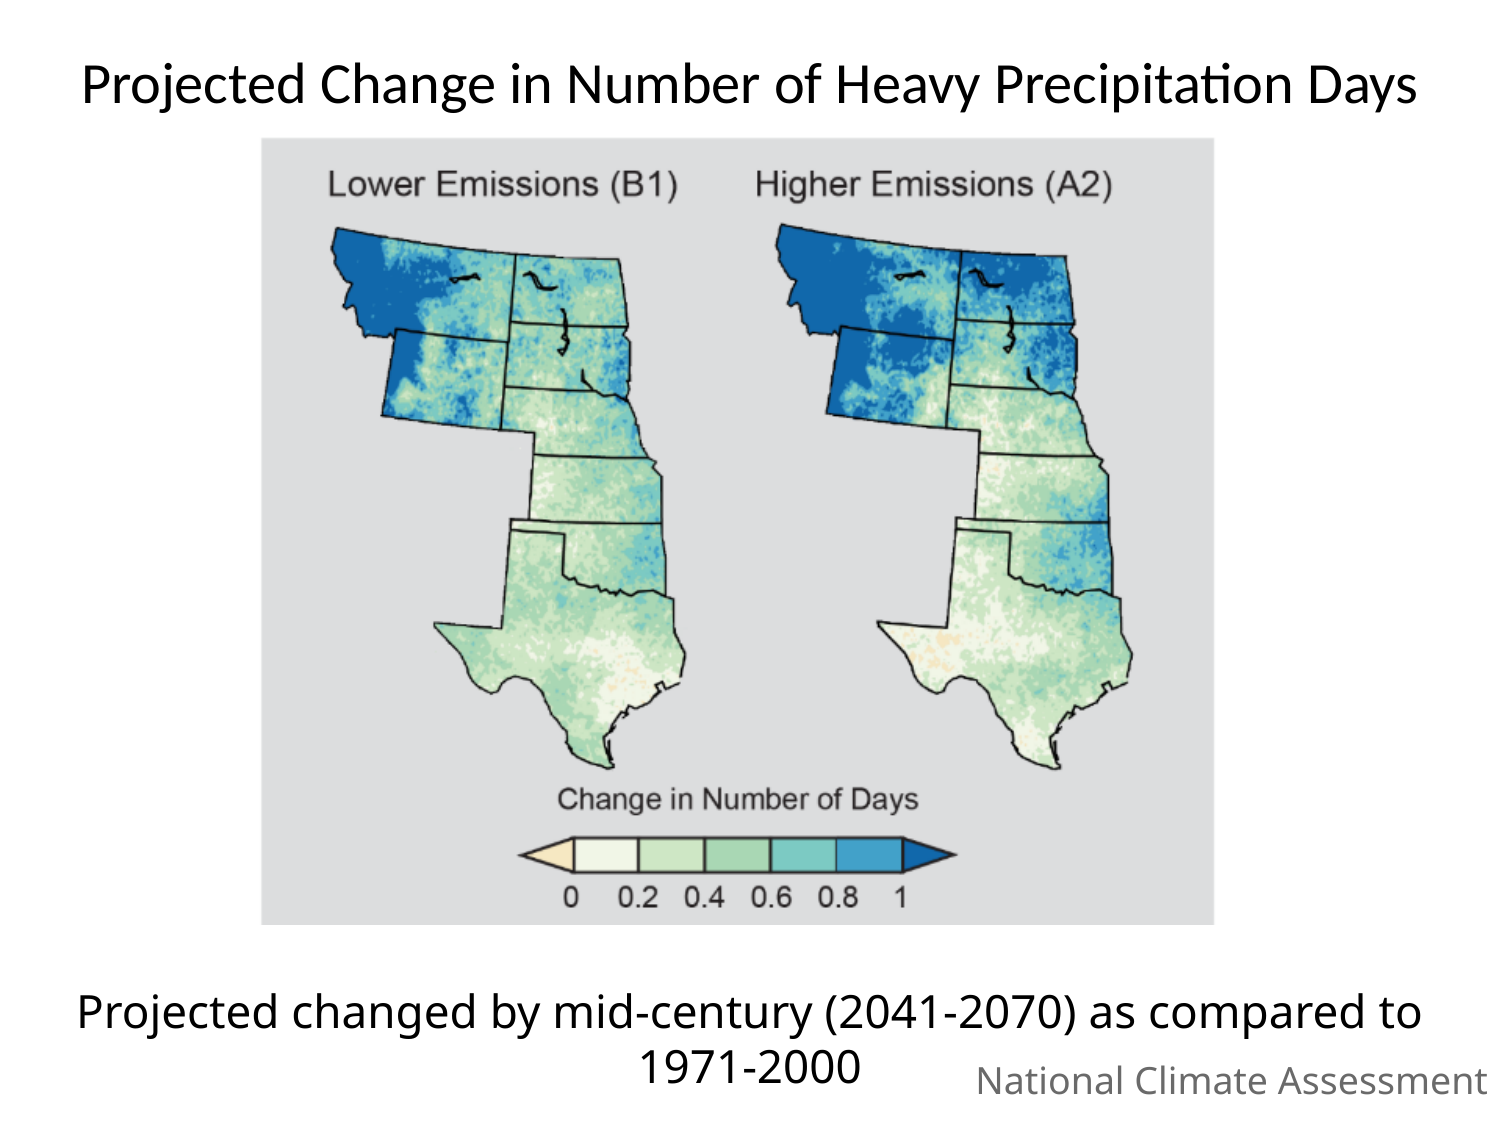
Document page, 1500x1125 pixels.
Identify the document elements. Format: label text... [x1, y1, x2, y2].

picture [185, 124, 1292, 925]
text_box Projected changed by mid-century (2041-2070) as compared to 1971-2000 [0, 974, 1500, 1100]
text_box National Climate Assessment [960, 1049, 1500, 1110]
text_box Projected Change in Number of Heavy Precipitation Days [24, 37, 1475, 123]
